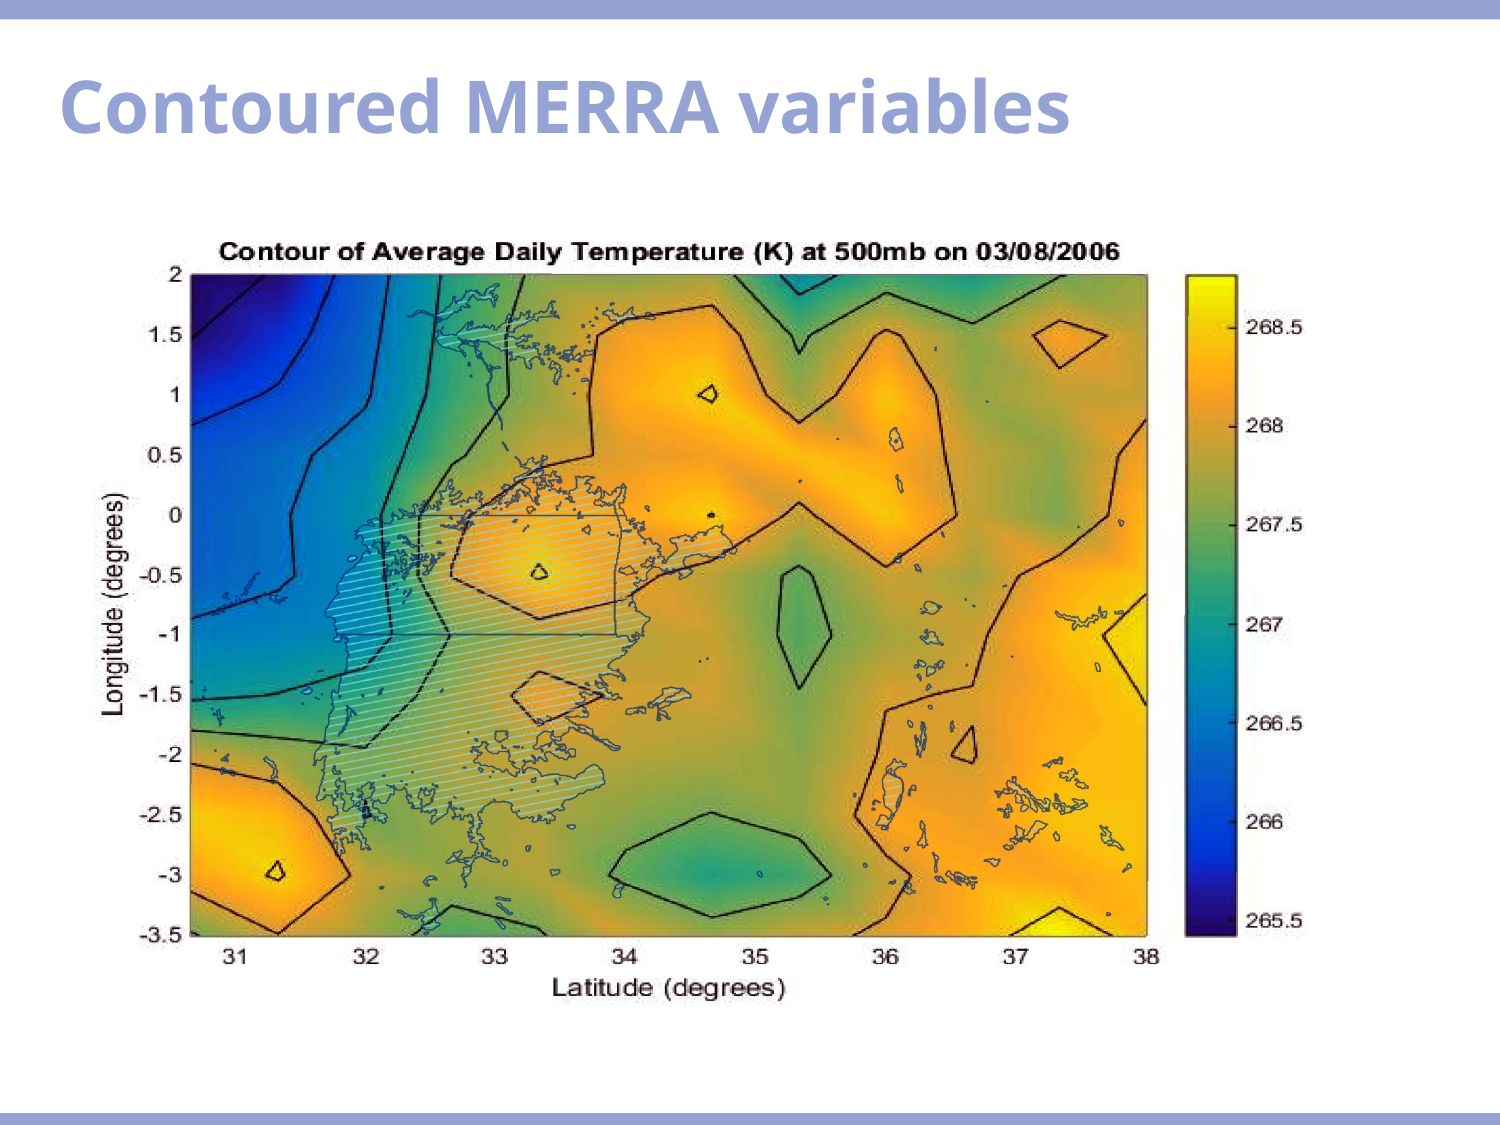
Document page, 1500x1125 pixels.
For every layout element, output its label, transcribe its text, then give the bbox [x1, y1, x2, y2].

text_box Contoured MERRA variables [43, 63, 1106, 157]
picture [53, 144, 1364, 1080]
